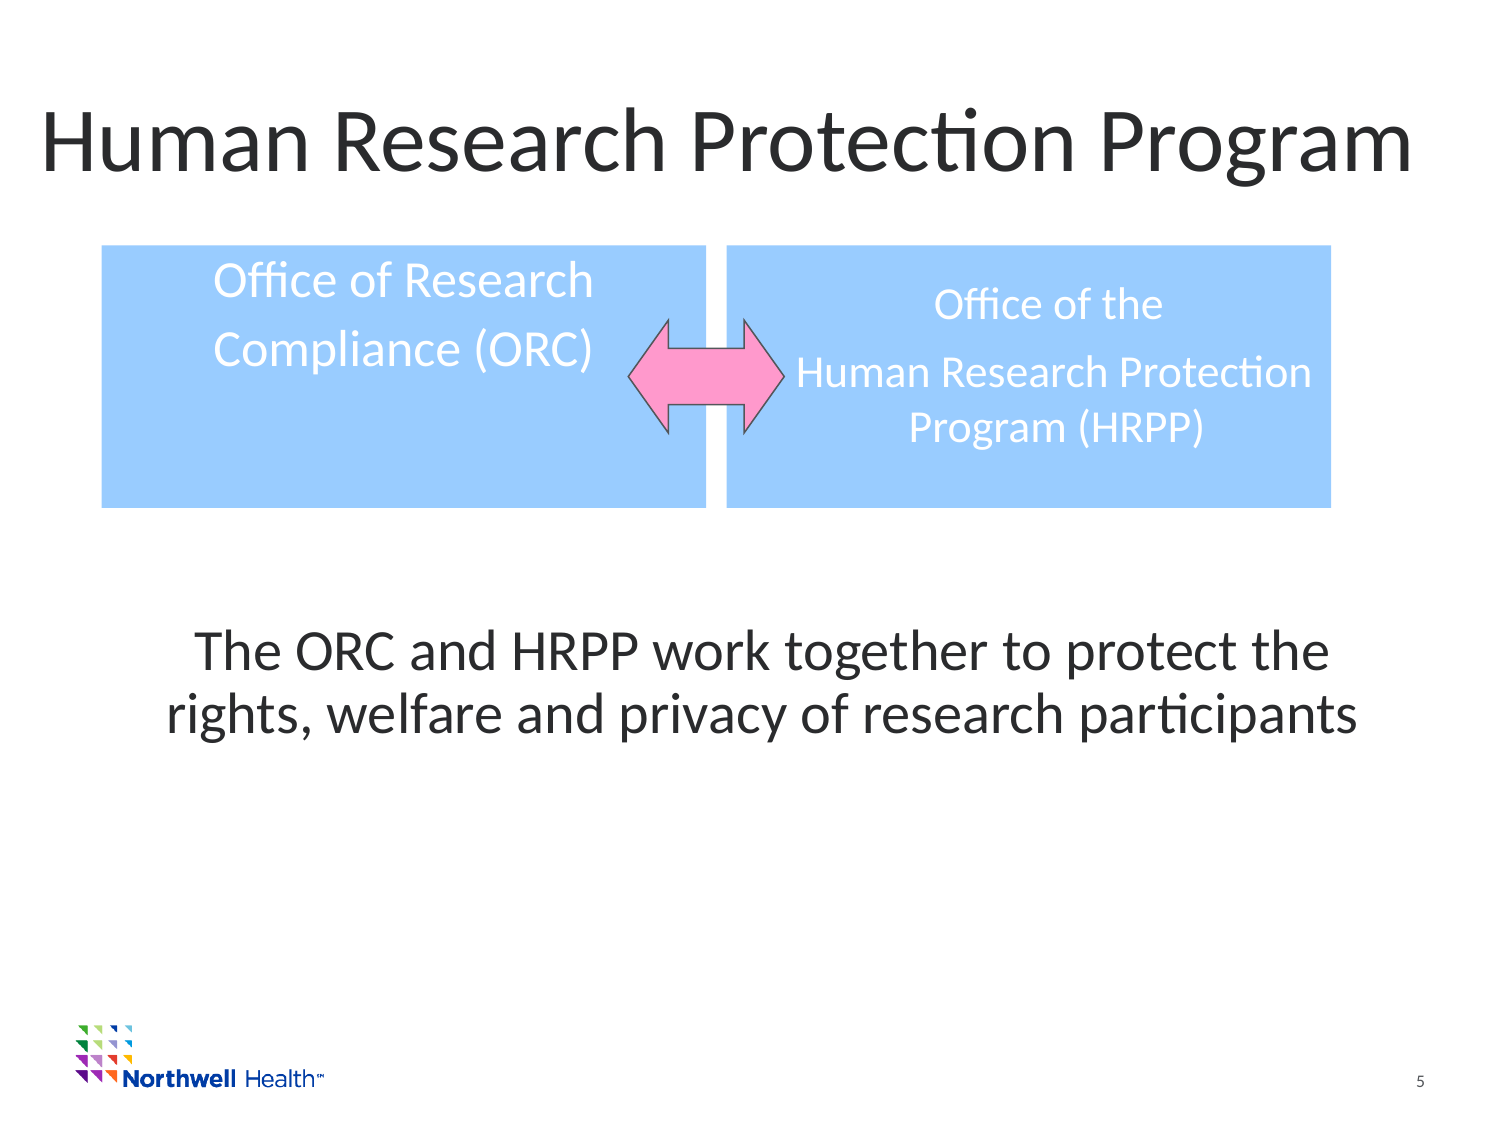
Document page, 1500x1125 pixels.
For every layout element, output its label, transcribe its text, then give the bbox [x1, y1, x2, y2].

text_box Office of the Human Research Protection Program (HRPP) [726, 245, 1332, 508]
title Human Research Protection Program [32, 79, 1426, 246]
list Office of Research Compliance (ORC) [101, 245, 707, 508]
text_box [628, 320, 785, 433]
picture [69, 1019, 329, 1093]
slide_number 5 [1303, 1045, 1425, 1092]
text_box The ORC and HRPP work together to protect the rights, welfare and privacy of research participants [124, 612, 1400, 754]
